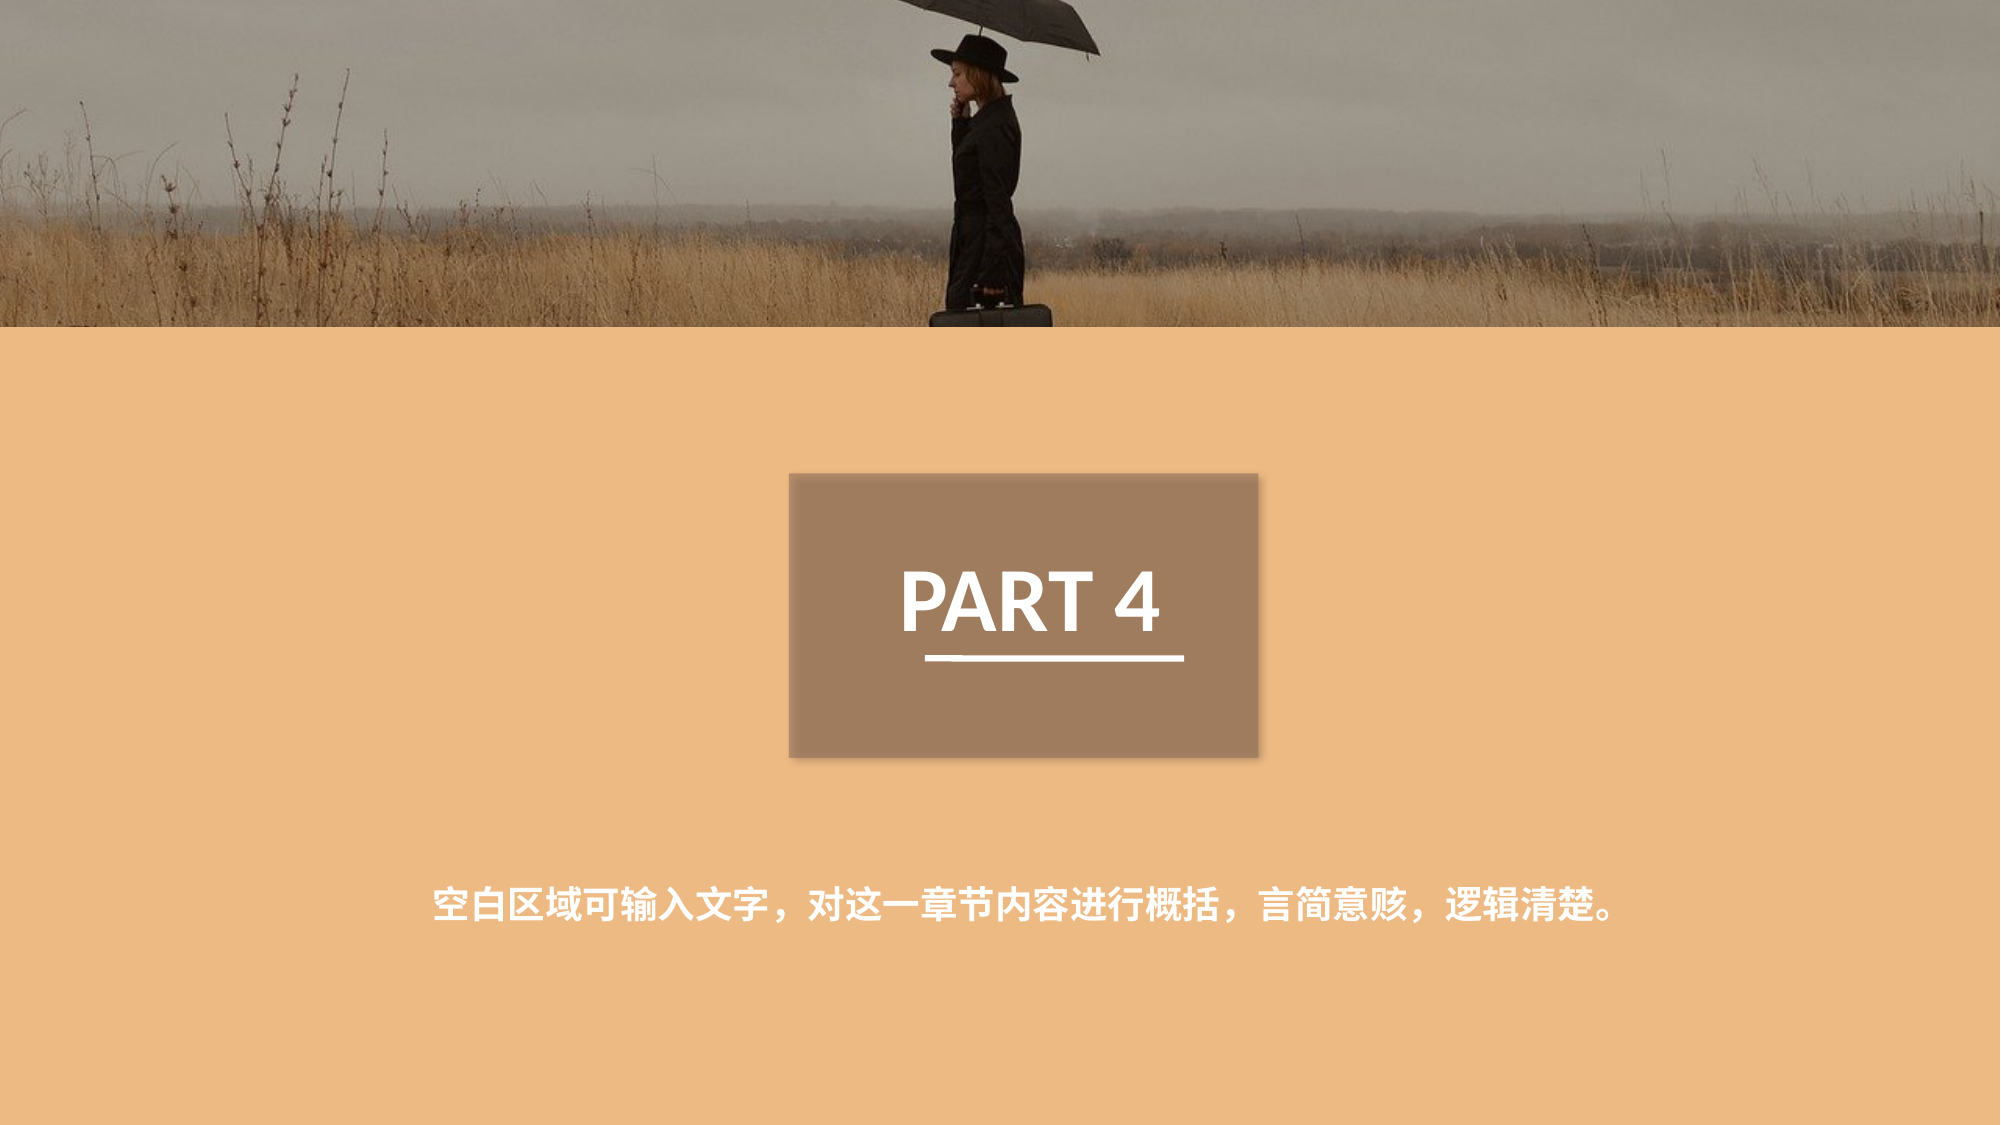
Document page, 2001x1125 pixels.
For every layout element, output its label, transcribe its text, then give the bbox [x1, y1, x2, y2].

text_box 空白区域可输入文字，对这一章节内容进行概括，言简意赅，逻辑清楚。 [357, 874, 1691, 934]
text_box [0, 0, 2000, 328]
text_box [788, 472, 1259, 759]
text_box PART 4 [884, 532, 1225, 658]
